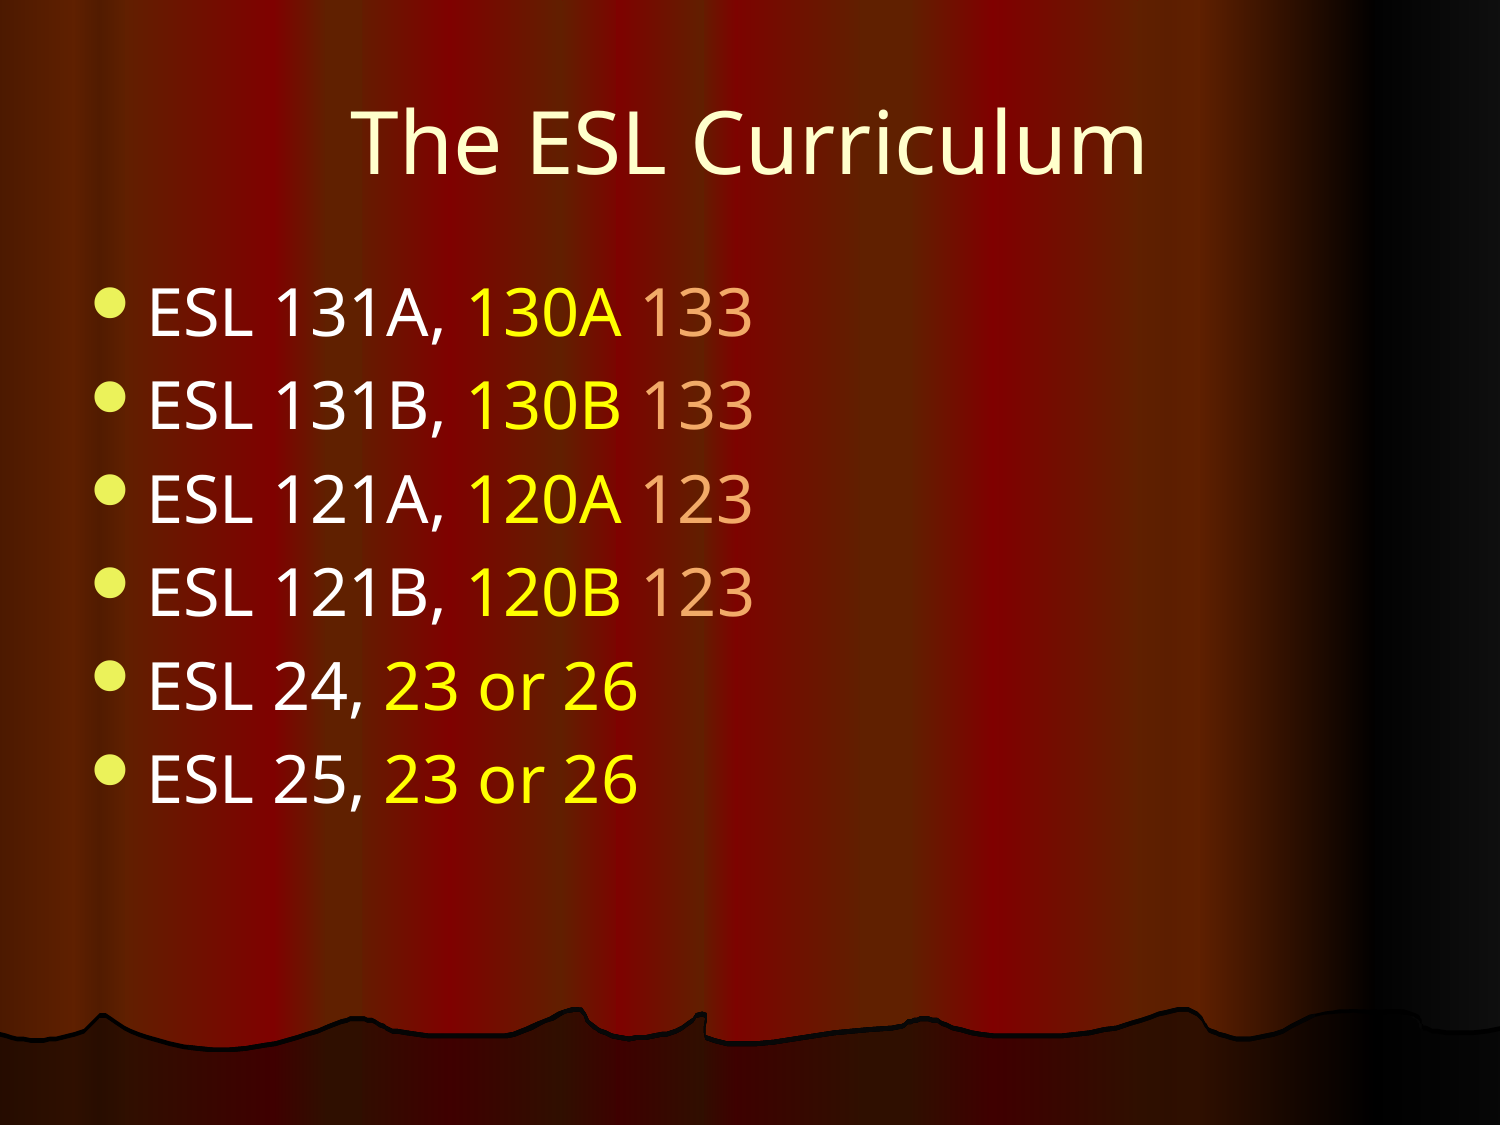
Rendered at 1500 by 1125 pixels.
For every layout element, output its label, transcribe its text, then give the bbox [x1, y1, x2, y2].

title The ESL Curriculum [74, 45, 1426, 233]
list ESL 131A, 130A 133 ESL 131B, 130B 133 ESL 121A, 120A 123 ESL 121B, 120B 123 ESL 24, 23 or 26 ESL 25, 23 or 26 [74, 262, 1426, 1006]
